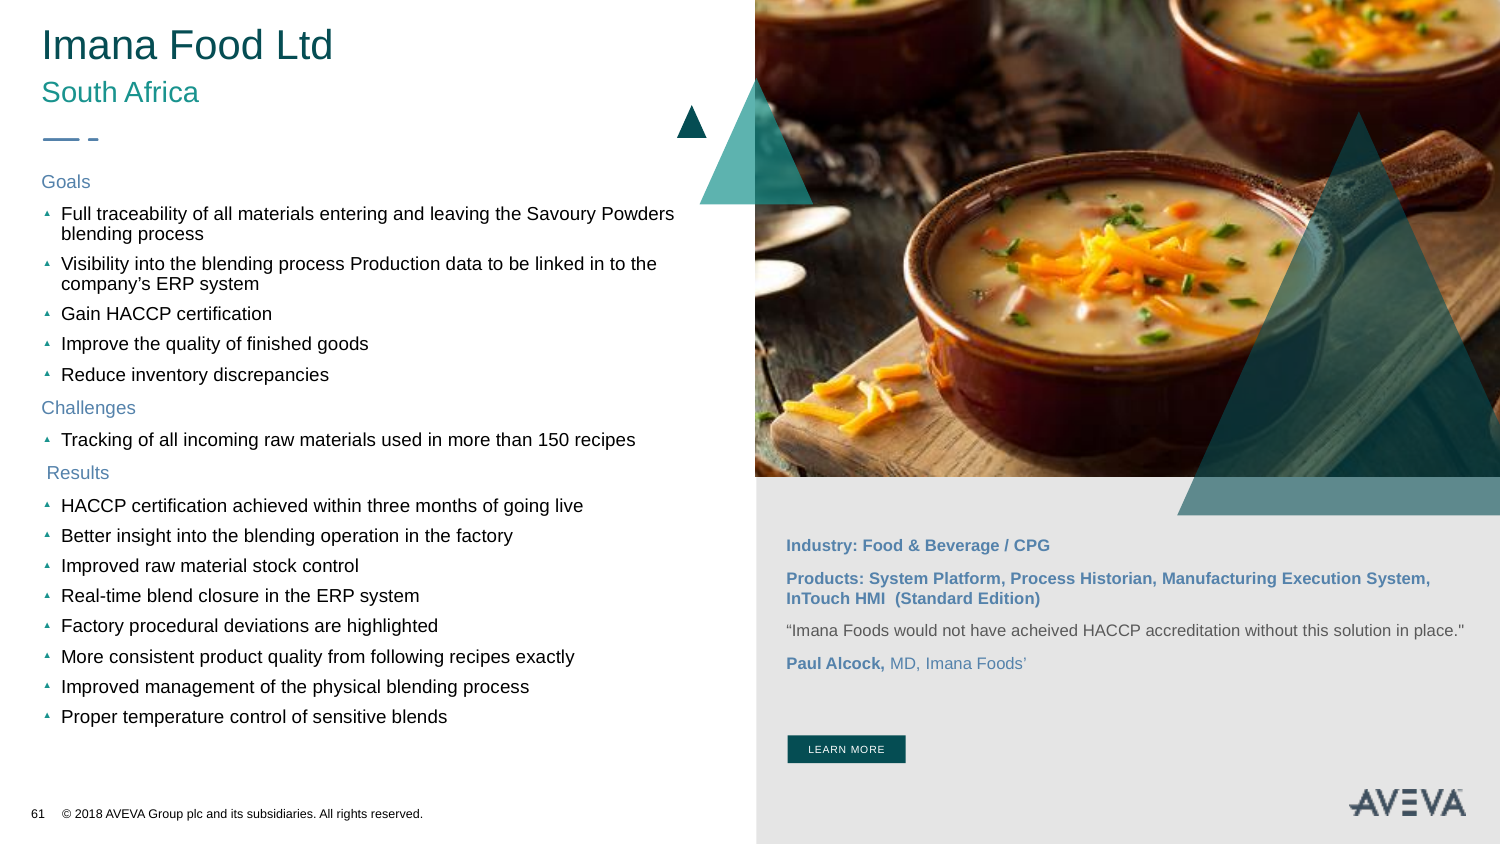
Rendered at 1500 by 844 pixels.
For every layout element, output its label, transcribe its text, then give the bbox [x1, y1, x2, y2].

list Goals Full traceability of all materials entering and leaving the Savoury Powders blending process Visibility into the blending process Production data to be linked in to the company’s ERP system Gain HACCP certification Improve the quality of finished goods Reduce inventory discrepancies Challenges Tracking of all incoming raw materials used in more than 150 recipes Results HACCP certification achieved within three months of going live Better insight into the blending operation in the factory Improved raw material stock control Real-time blend closure in the ERP system Factory procedural deviations are highlighted More consistent product quality from following recipes exactly Improved management of the physical blending process Proper temperature control of sensitive blends [41, 172, 716, 734]
text_box LEARN MORE [787, 734, 907, 764]
footer © 2018 AVEVA Group plc and its subsidiaries. All rights reserved. [62, 806, 946, 829]
picture [755, 0, 1500, 77]
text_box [676, 77, 1500, 516]
list Imana Food Ltd South Africa [41, 30, 657, 127]
list Industry: Food & Beverage / CPG Products: System Platform, Process Historian, Manufacturing Execution System, InTouch HMI (Standard Edition) “Imana Foods would not have acheived HACCP accreditation without this solution in place." Paul Alcock, MD, Imana Foods’ [756, 516, 1500, 844]
